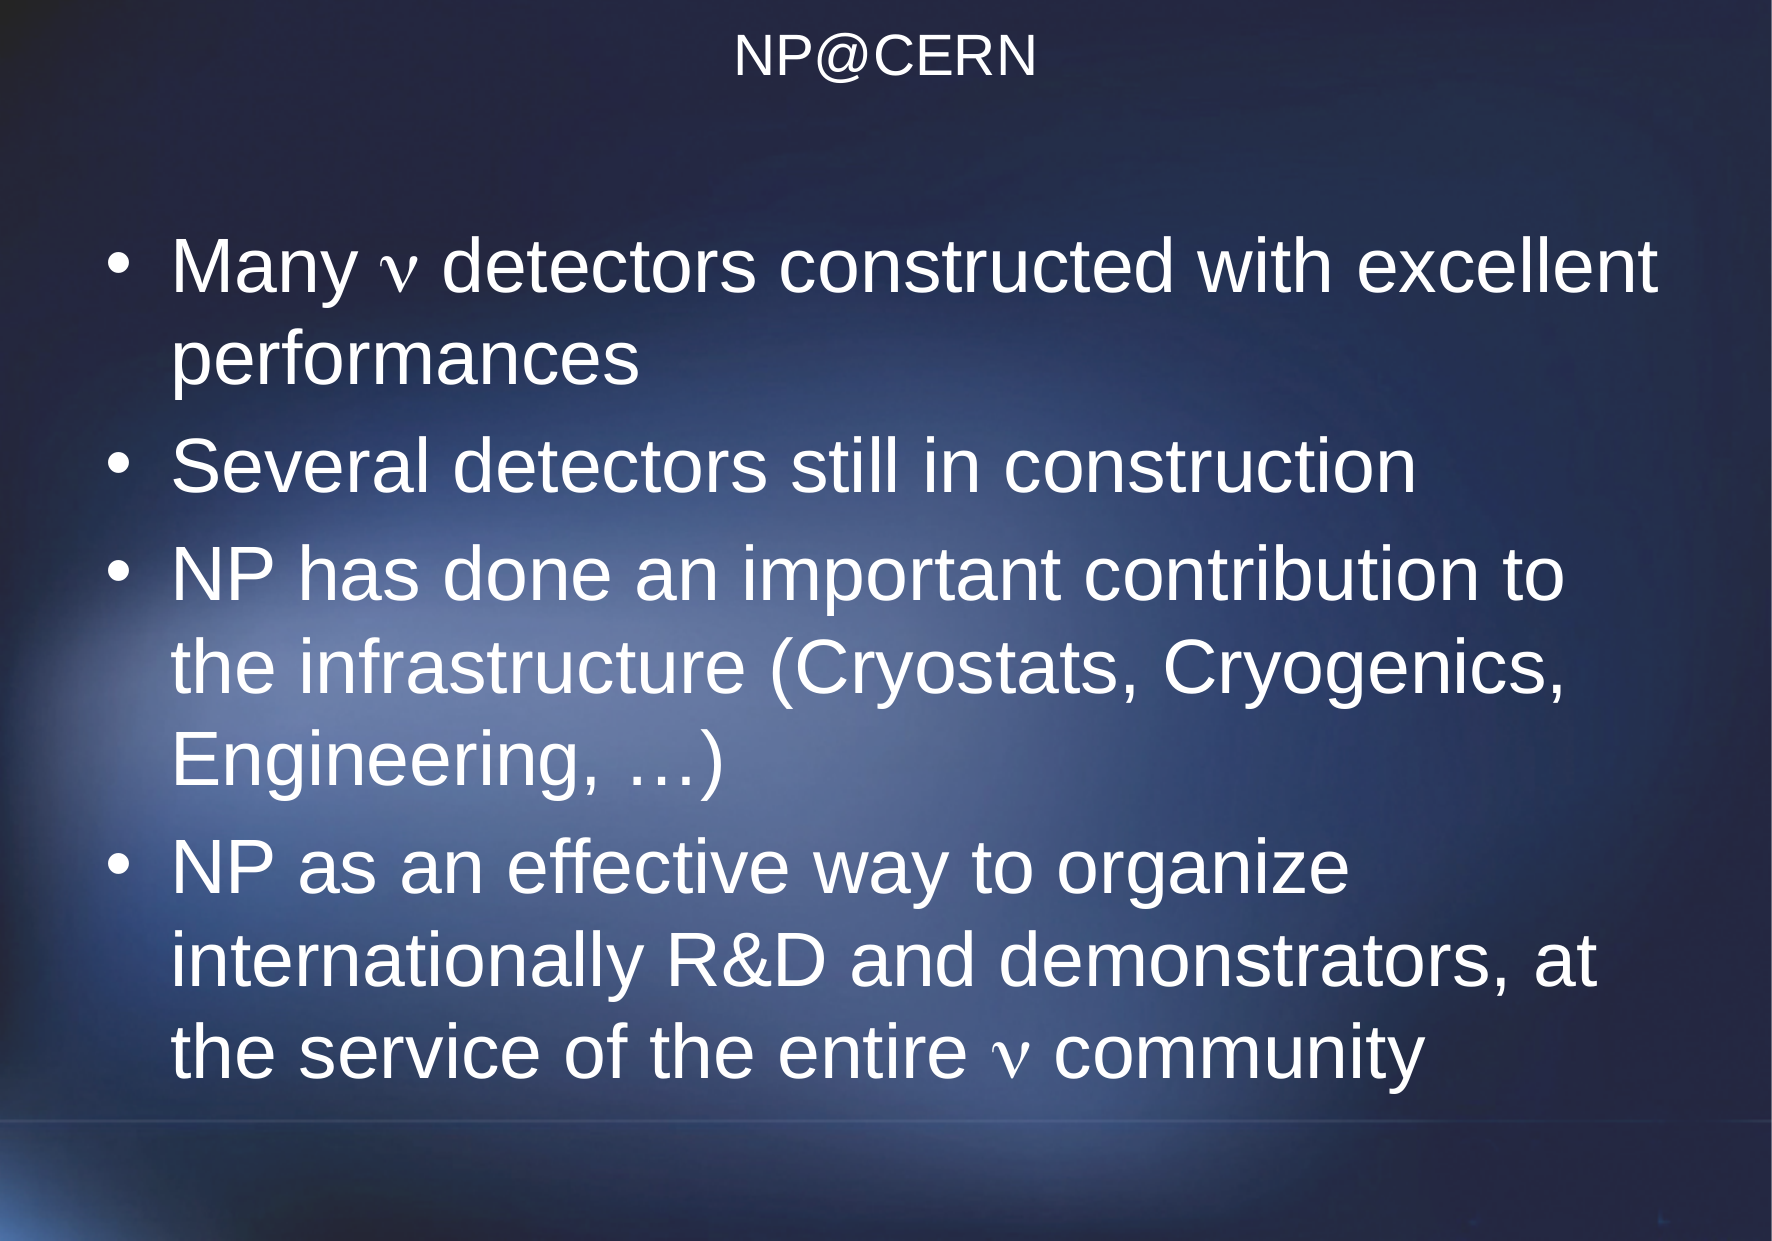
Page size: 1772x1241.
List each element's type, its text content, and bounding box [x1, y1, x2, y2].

list Many n detectors constructed with excellent performances Several detectors still in construction NP has done an important contribution to the infrastructure (Cryostats, Cryogenics, Engineering, …) NP as an effective way to organize internationally R&D and demonstrators, at the service of the entire n community [88, 206, 1684, 1146]
title NP@CERN [88, 8, 1684, 97]
